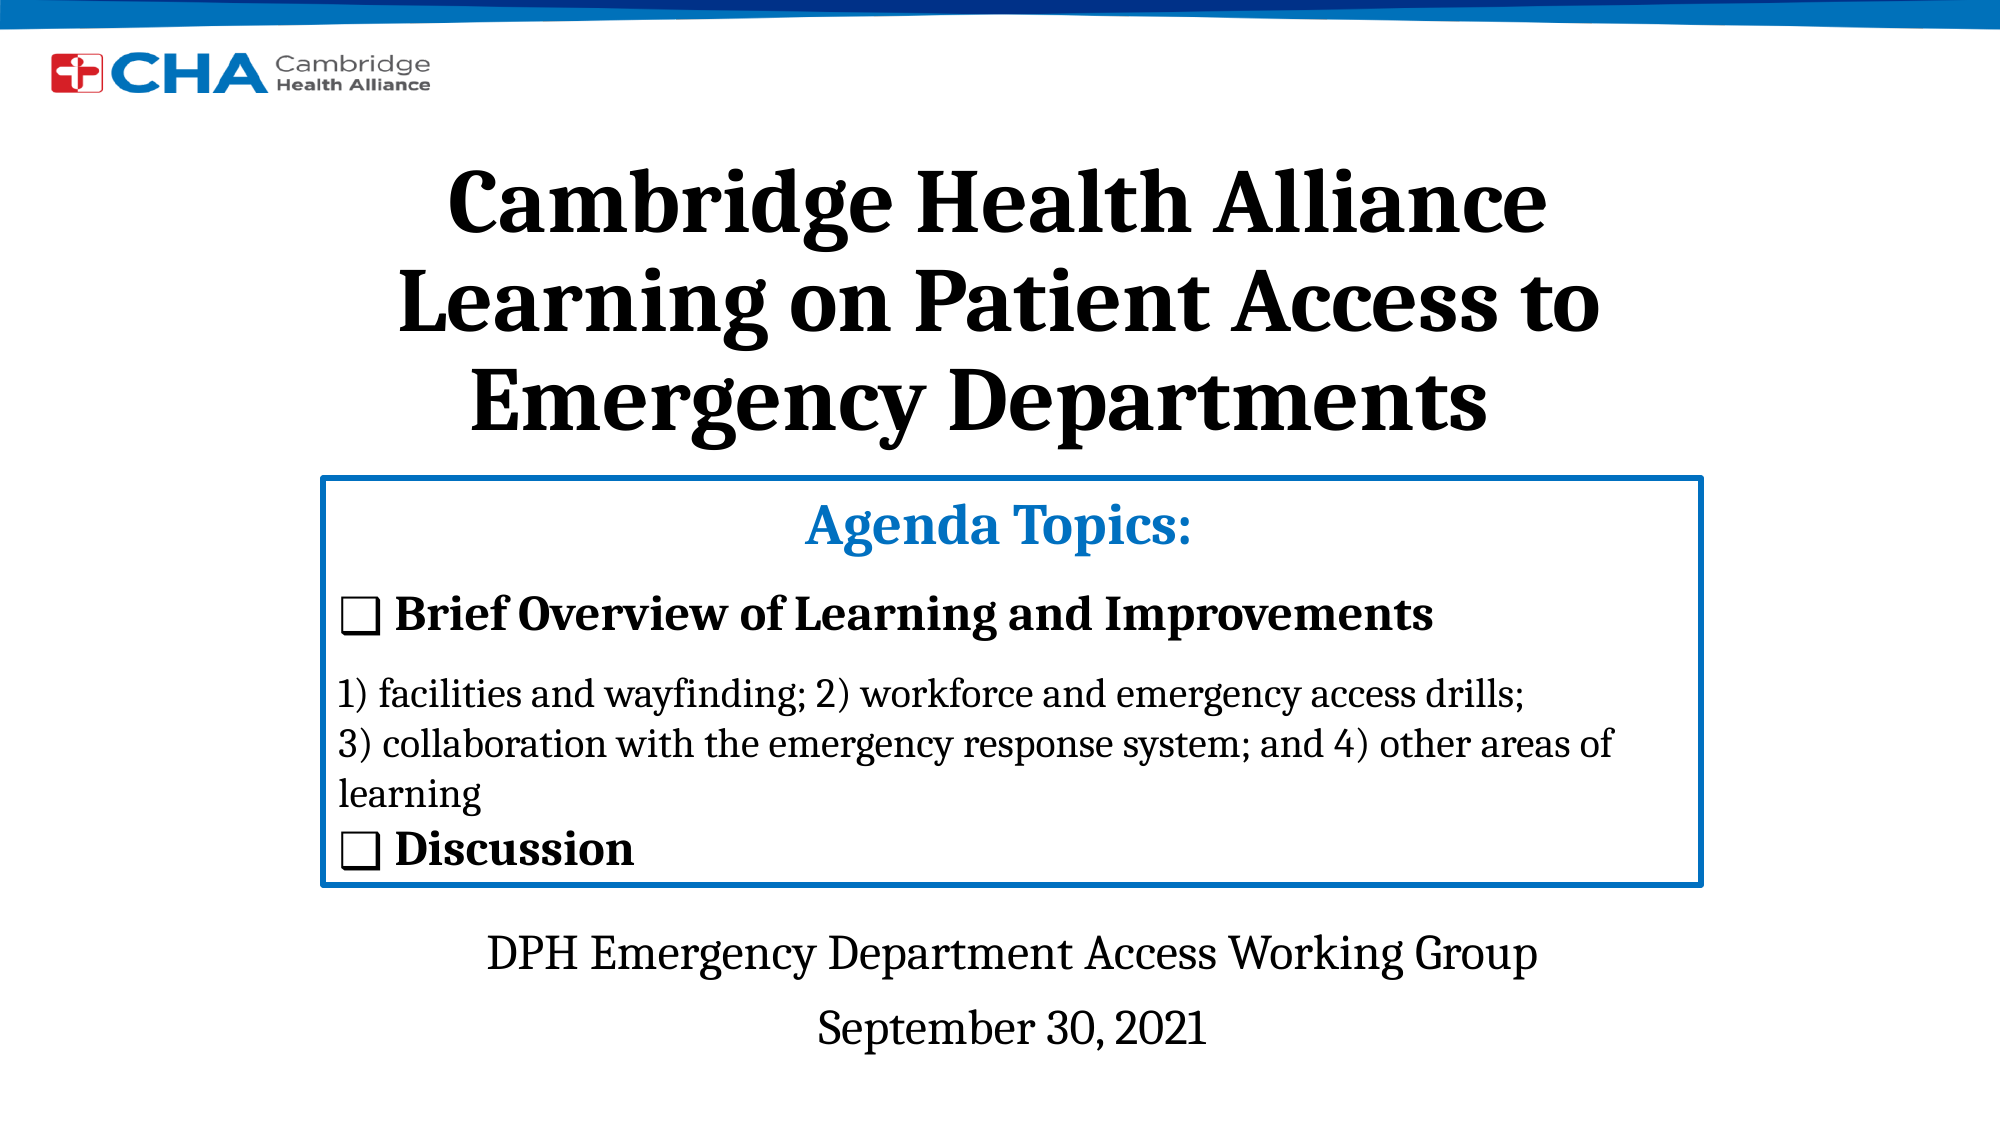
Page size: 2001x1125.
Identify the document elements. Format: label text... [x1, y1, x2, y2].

text_box Agenda Topics: Brief Overview of Learning and Improvements 1) facilities and wayfinding; 2) workforce and emergency access drills; 3) collaboration with the emergency response system; and 4) other areas of learning Discussion [323, 478, 1702, 885]
title Cambridge Health Alliance Learning on Patient Access to Emergency Departments [362, 13, 1638, 458]
subtitle DPH Emergency Department Access Working Group September 30, 2021 [423, 919, 1601, 1077]
picture [0, 0, 2000, 93]
